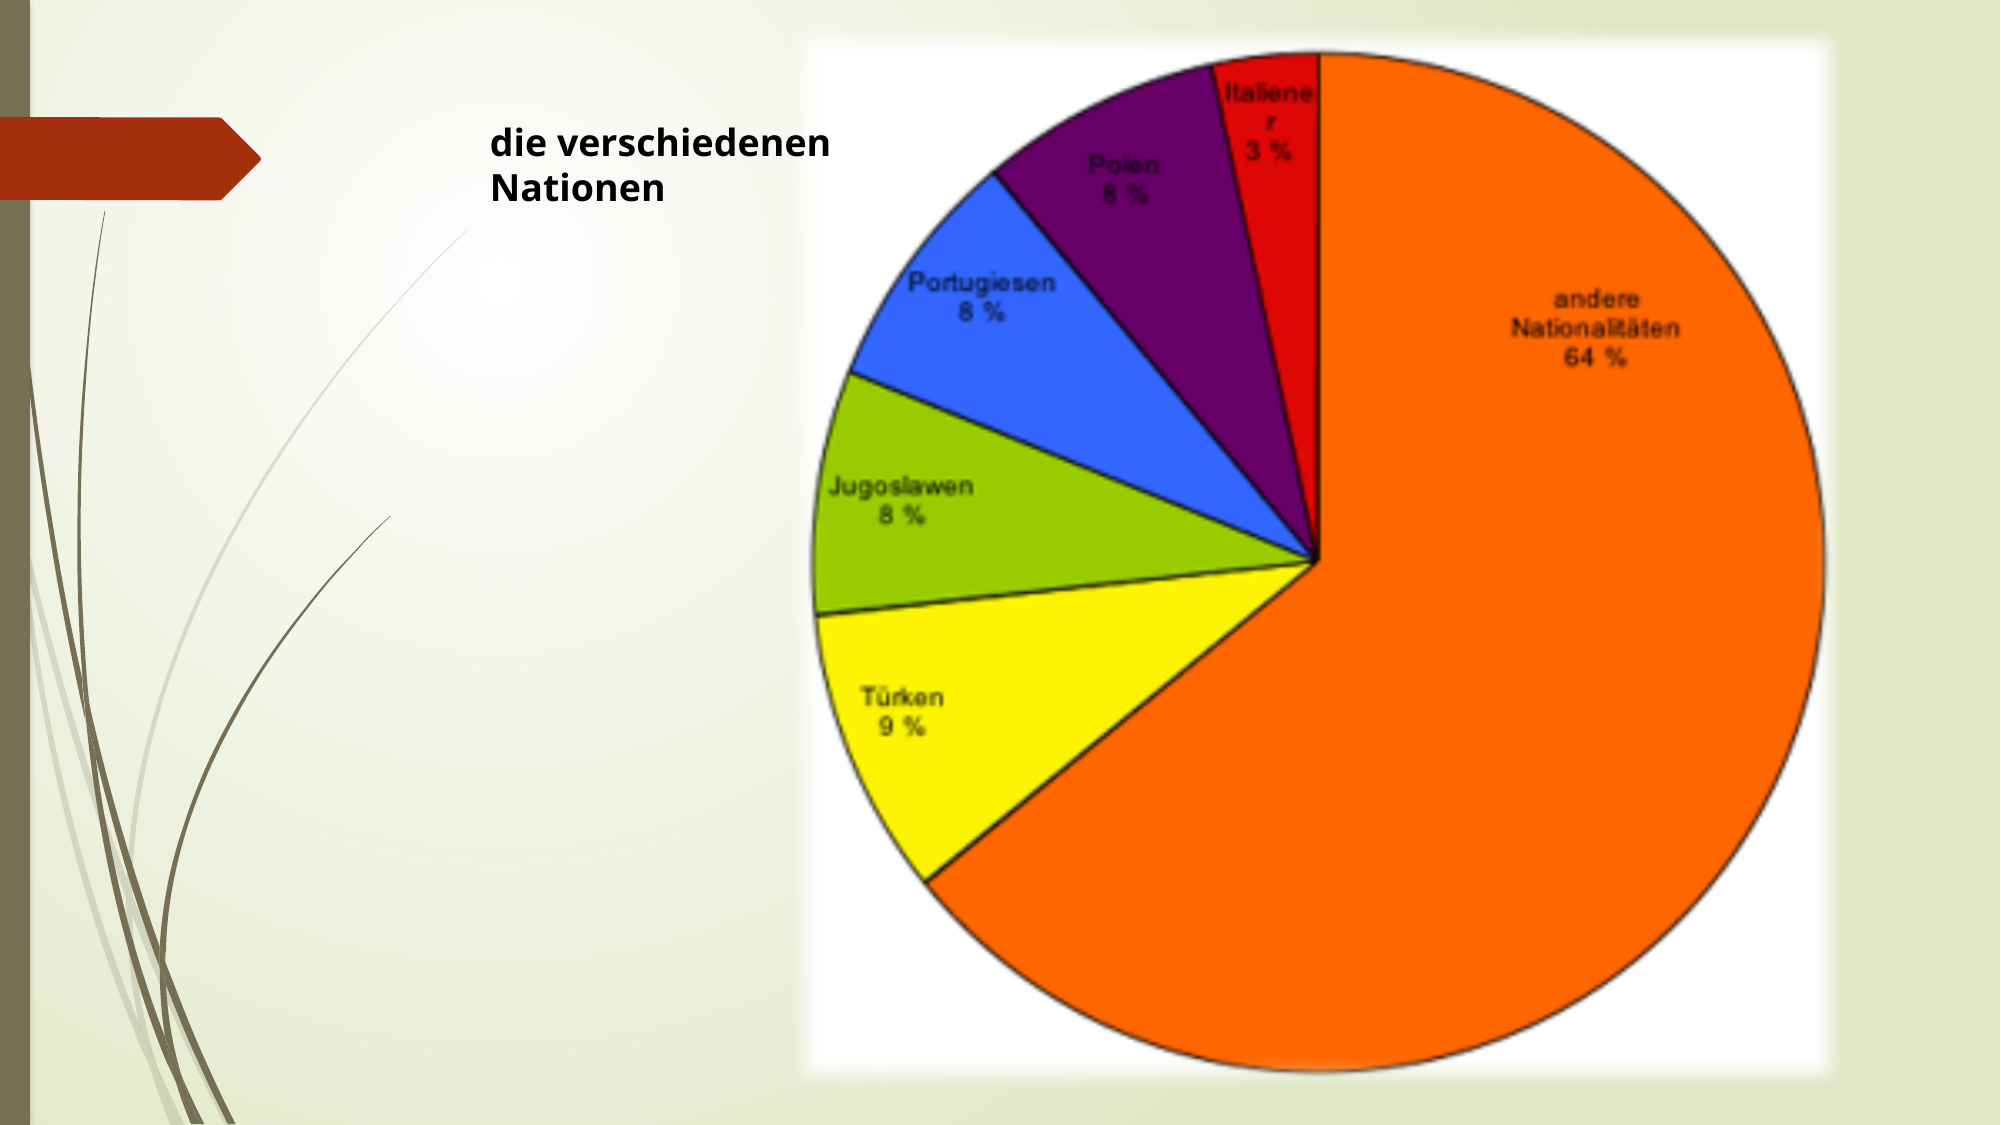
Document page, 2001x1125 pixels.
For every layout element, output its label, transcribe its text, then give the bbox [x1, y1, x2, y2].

picture [786, 22, 1849, 1094]
text_box die verschiedenen Nationen [475, 111, 781, 217]
